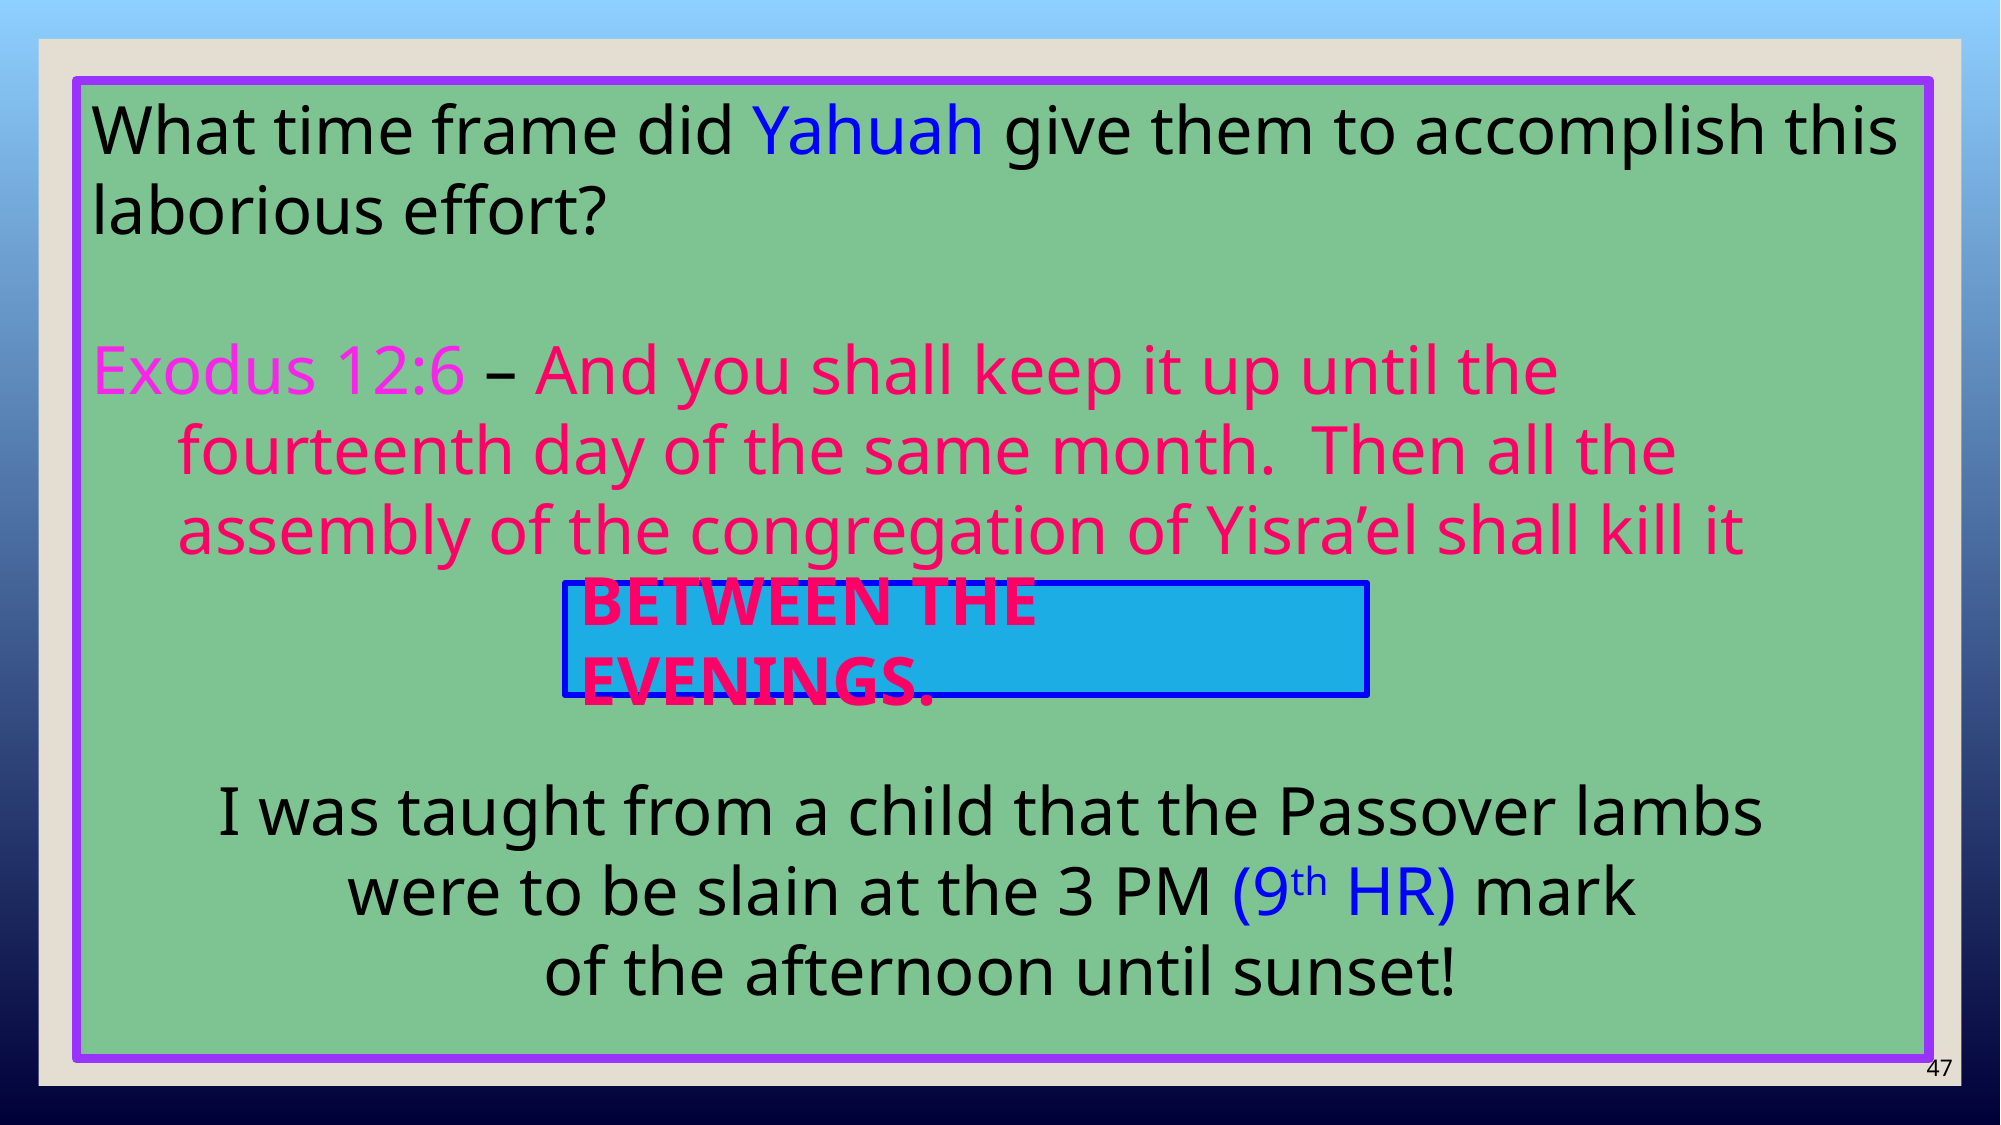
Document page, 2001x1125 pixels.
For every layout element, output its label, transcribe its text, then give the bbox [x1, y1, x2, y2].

text_box What time frame did Yahuah give them to accomplish this laborious effort? Exodus 12:6 – And you shall keep it up until the fourteenth day of the same month. Then all the assembly of the congregation of Yisra’el shall kill it [76, 79, 1930, 1060]
text_box BETWEEN THE EVENINGS. [564, 582, 1368, 696]
text_box I was taught from a child that the Passover lambs were to be slain at the 3 PM (9th HR) mark of the afternoon until sunset! [88, 754, 1914, 1023]
slide_number 47 [1895, 1047, 1969, 1092]
